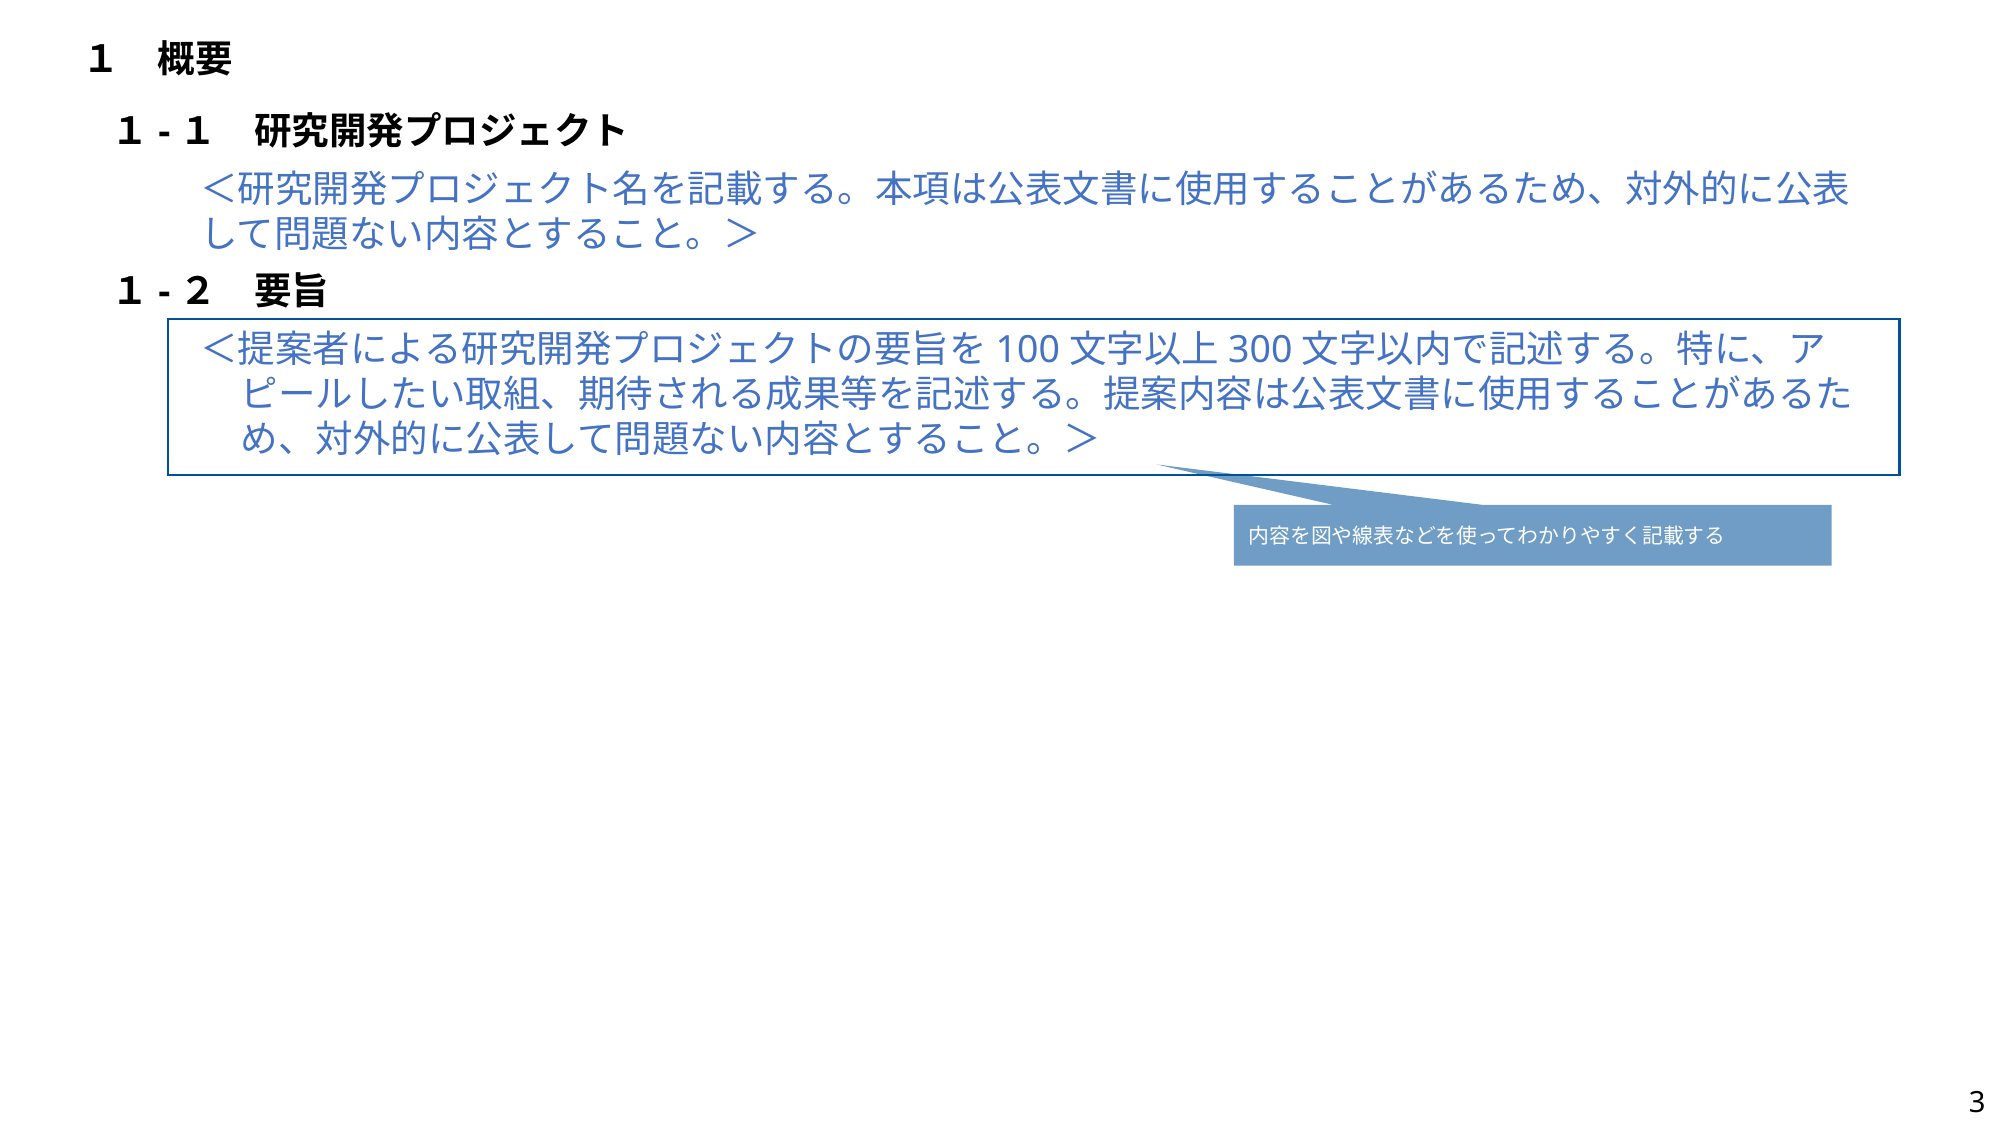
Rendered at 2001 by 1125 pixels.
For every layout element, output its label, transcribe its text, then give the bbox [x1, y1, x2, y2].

text_box １-１ 研究開発プロジェクト ＜研究開発プロジェクト名を記載する。本項は公表文書に使用することがあるため、対外的に公表して問題ない内容とすること。＞ １-２ 要旨 ＜提案者による研究開発プロジェクトの要旨を100文字以上300文字以内で記述する。特に、アピールしたい取組、期待される成果等を記述する。提案内容は公表文書に使用することがあるため、対外的に公表して問題ない内容とすること。＞ [67, 99, 1900, 468]
title １ 概要 [67, 25, 1793, 97]
text_box [167, 318, 1901, 476]
text_box 内容を図や線表などを使ってわかりやすく記載する [1207, 476, 1832, 566]
